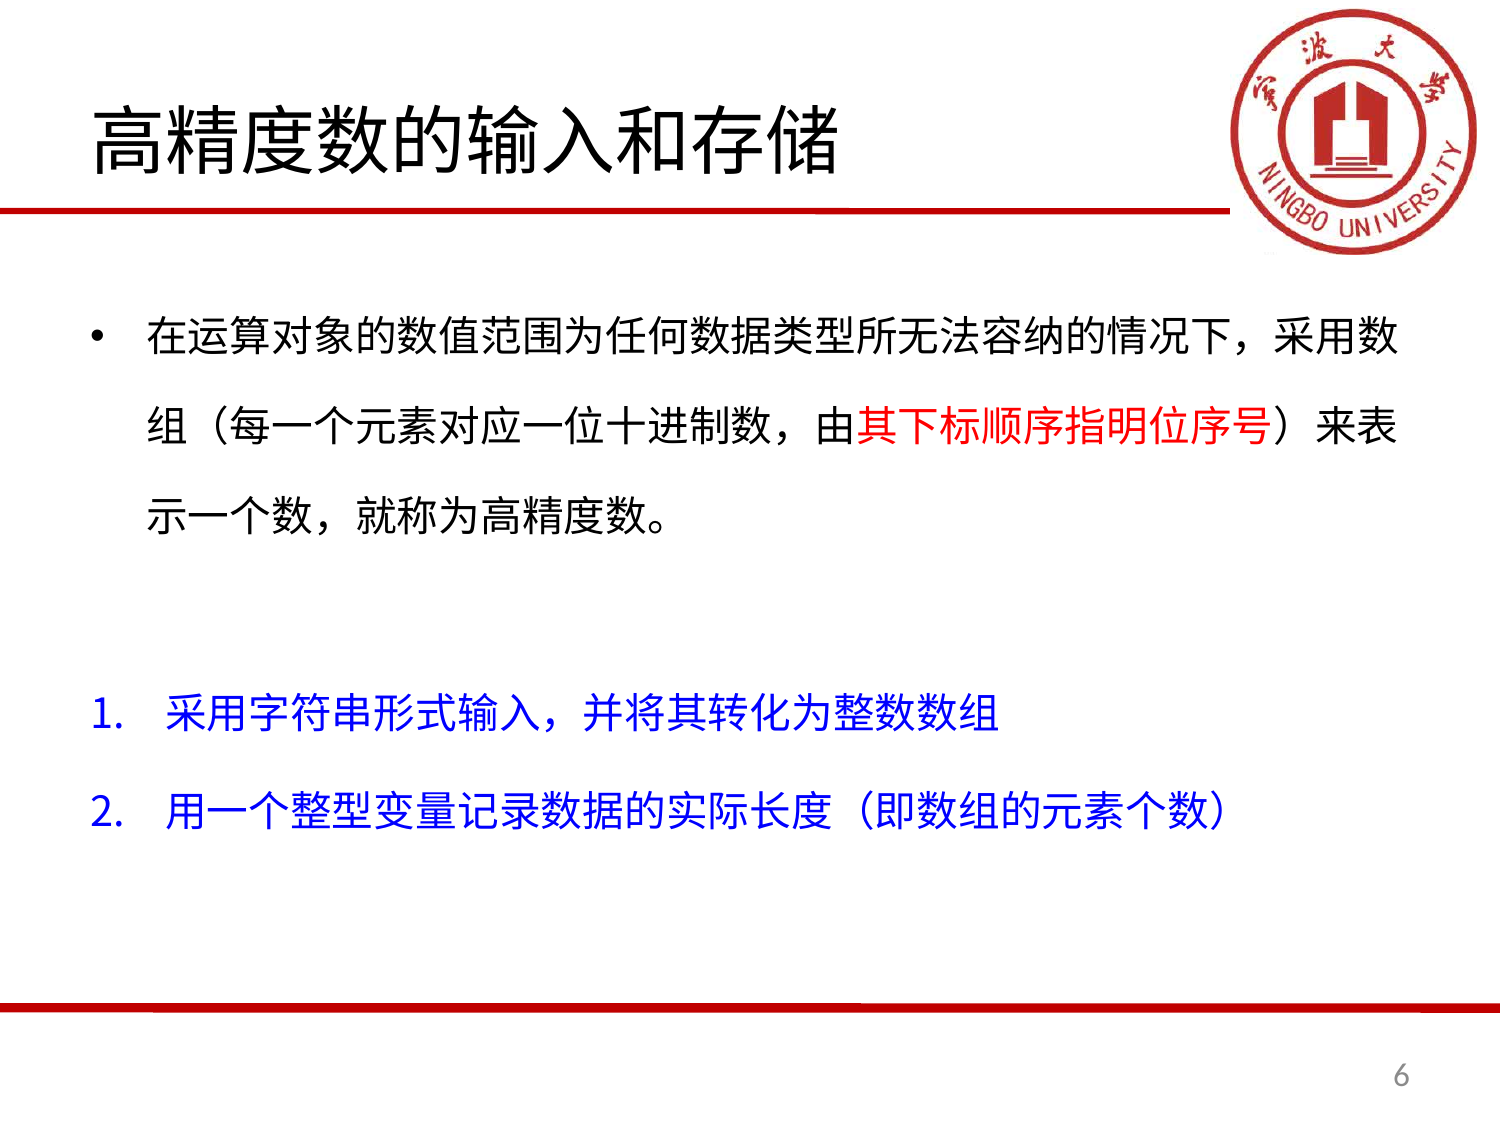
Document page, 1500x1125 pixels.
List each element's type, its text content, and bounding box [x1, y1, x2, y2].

slide_number 6 [1074, 1042, 1425, 1103]
list 在运算对象的数值范围为任何数据类型所无法容纳的情况下，采用数组（每一个元素对应一位十进制数，由其下标顺序指明位序号）来表示一个数，就称为高精度数。 采用字符串形式输入，并将其转化为整数数组 用一个整型变量记录数据的实际长度（即数组的元素个数） [75, 262, 1425, 1005]
picture [1230, 8, 1477, 255]
title 高精度数的输入和存储 [75, 45, 1425, 233]
